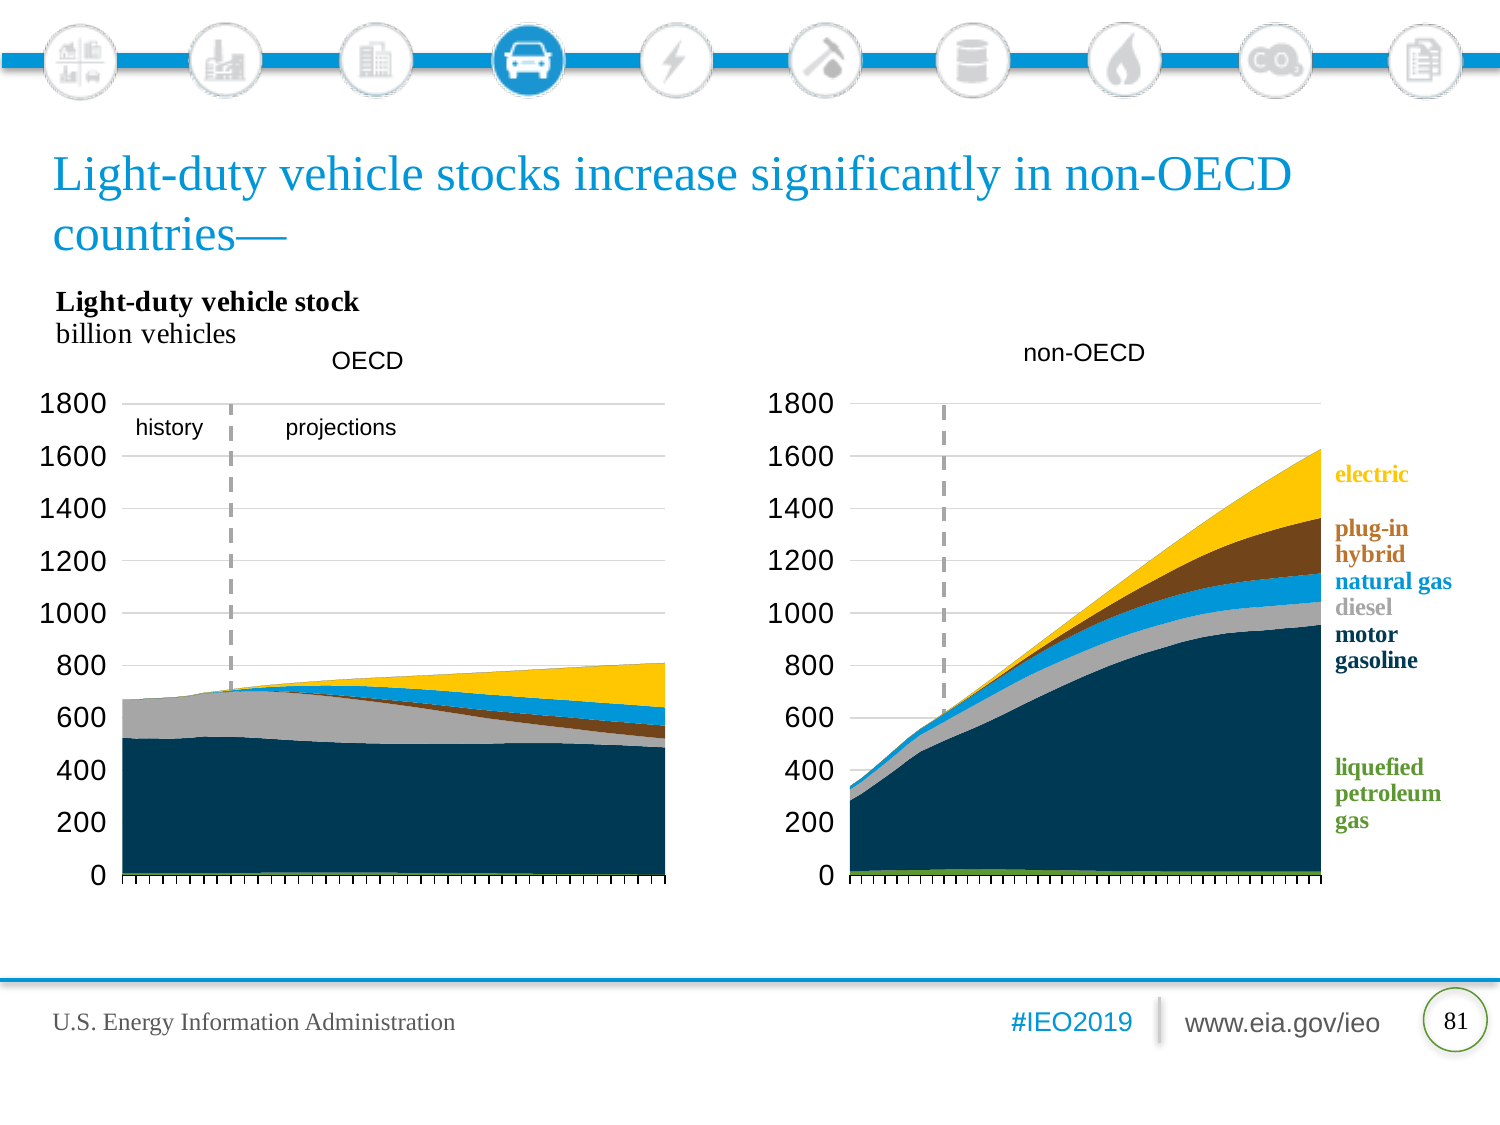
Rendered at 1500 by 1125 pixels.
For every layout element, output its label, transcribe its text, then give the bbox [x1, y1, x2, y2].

chart [38, 276, 713, 951]
chart [767, 276, 1467, 951]
title Light-duty vehicle stocks increase significantly in non-OECD countries— [38, 143, 1466, 268]
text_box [34, 14, 1469, 106]
slide_number 81 [1424, 989, 1488, 1050]
